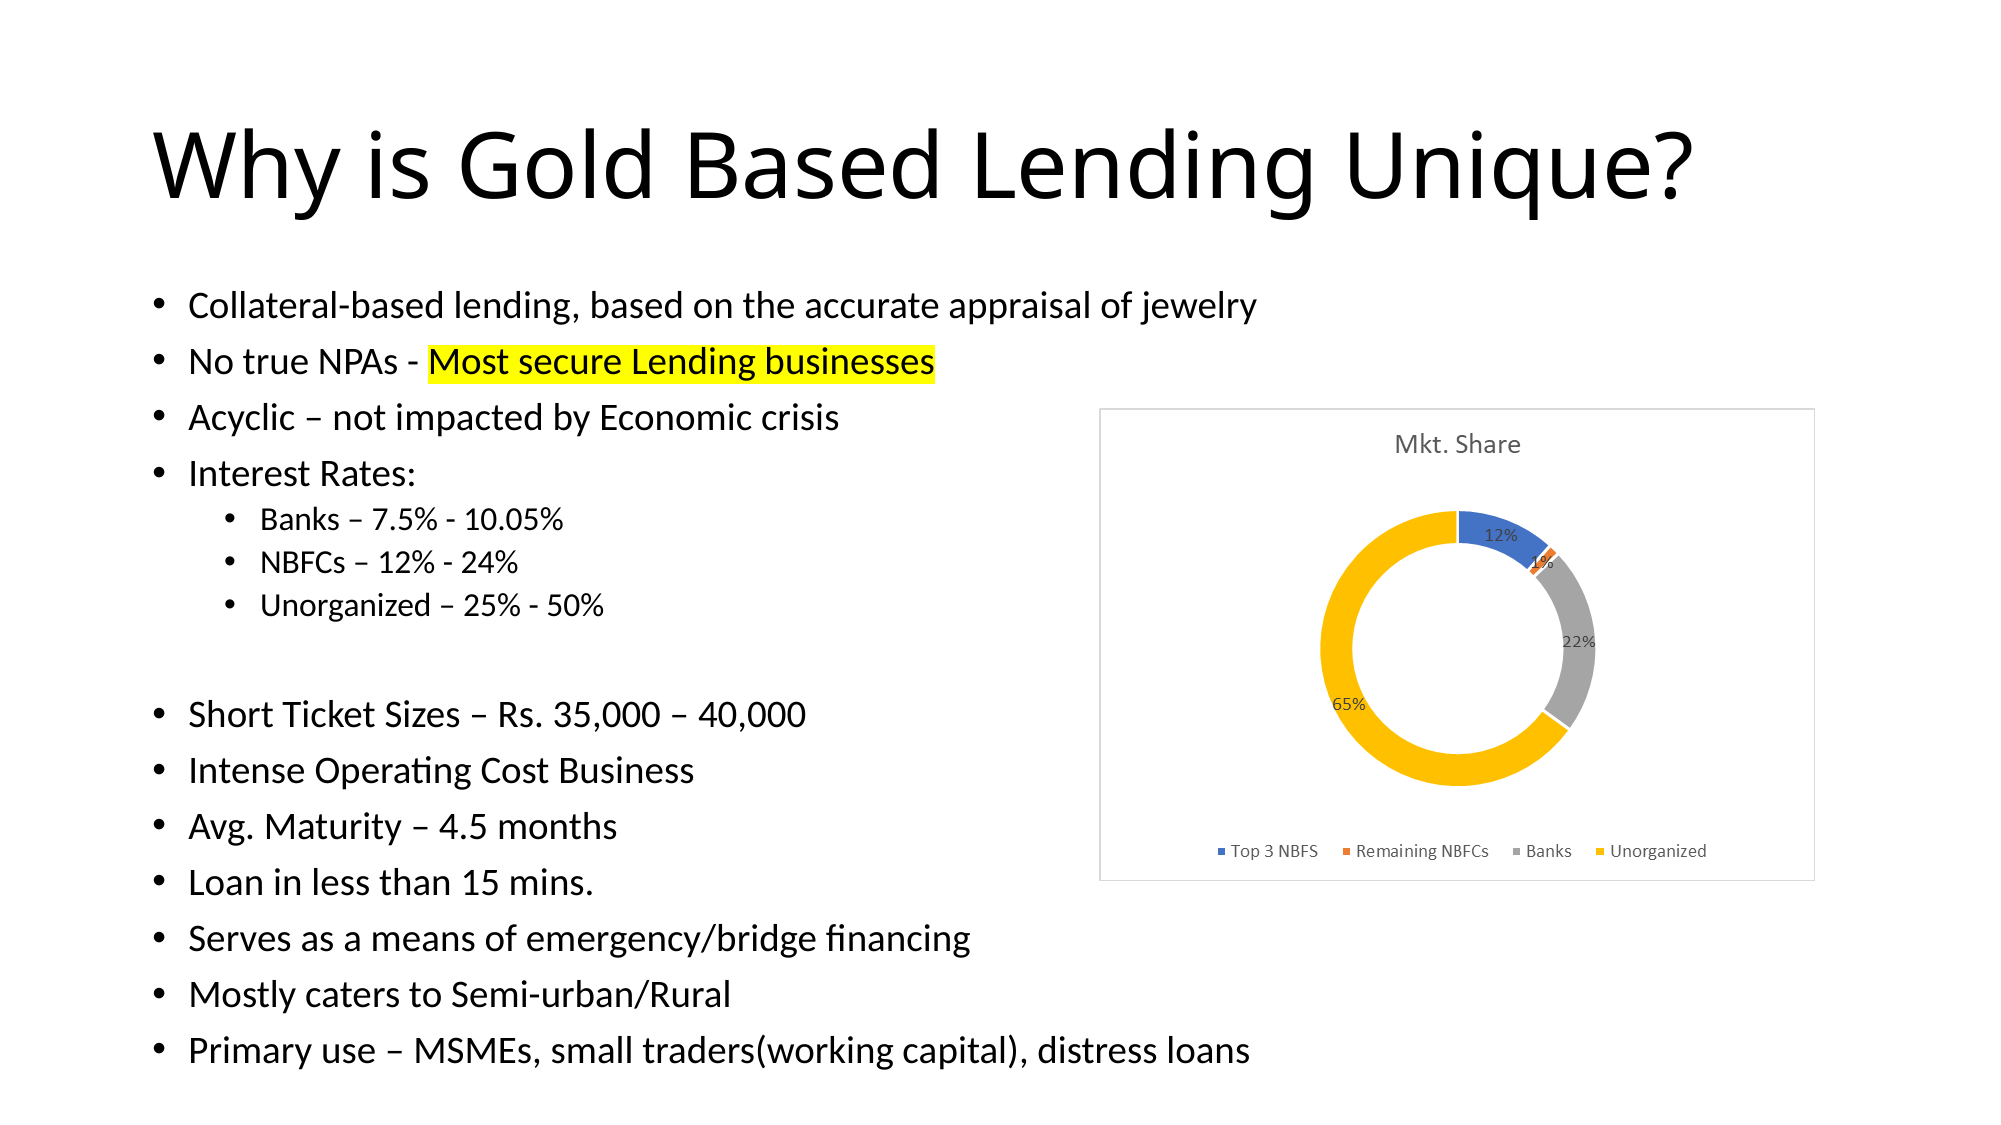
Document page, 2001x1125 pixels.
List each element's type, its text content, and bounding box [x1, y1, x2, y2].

picture [1099, 408, 1815, 881]
title Why is Gold Based Lending Unique? [137, 59, 1863, 277]
list Collateral-based lending, based on the accurate appraisal of jewelry No true NPAs - Most secure Lending businesses Acyclic – not impacted by Economic crisis Interest Rates: Banks – 7.5% - 10.05% NBFCs – 12% - 24% Unorganized – 25% - 50% Short Ticket Sizes – Rs. 35,000 – 40,000 Intense Operating Cost Business Avg. Maturity – 4.5 months Loan in less than 15 mins. Serves as a means of emergency/bridge financing Mostly caters to Semi-urban/Rural Primary use – MSMEs, small traders(working capital), distress loans [137, 277, 1863, 1082]
